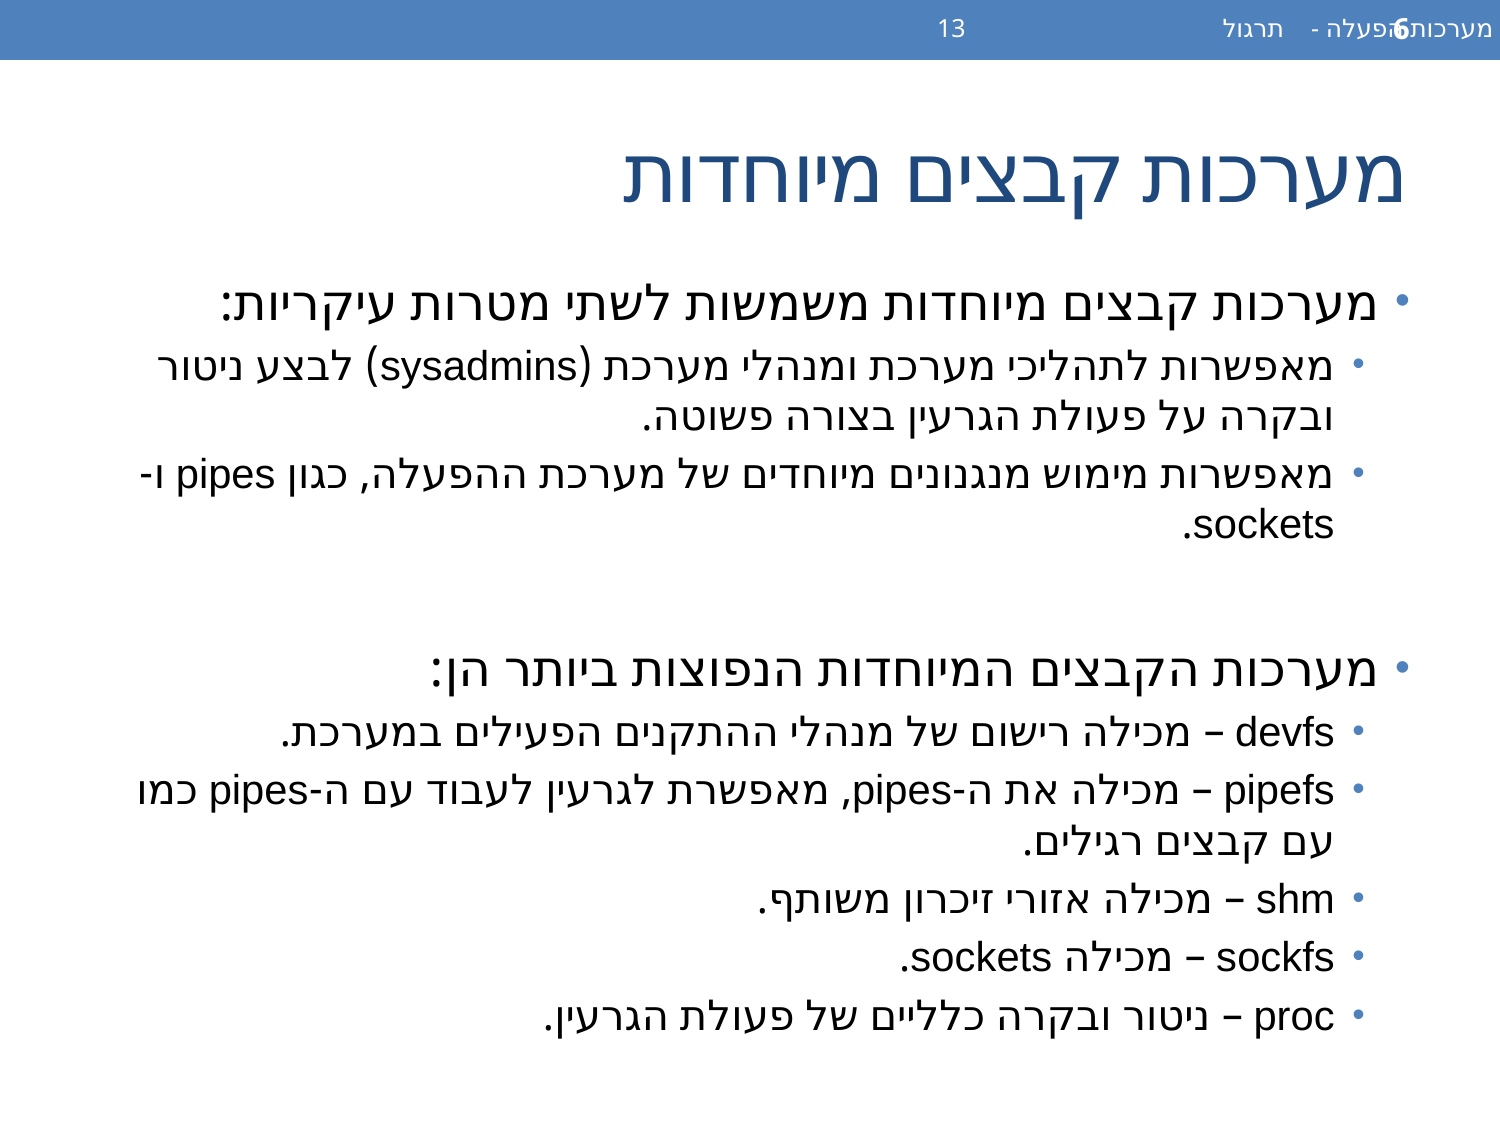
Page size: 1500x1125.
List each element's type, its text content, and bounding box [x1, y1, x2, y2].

footer מערכות הפעלה - תרגול 13 [562, 3, 1238, 57]
list מערכות קבצים מיוחדות משמשות לשתי מטרות עיקריות: מאפשרות לתהליכי מערכת ומנהלי מערכת (sysadmins) לבצע ניטור ובקרה על פעולת הגרעין בצורה פשוטה. מאפשרות מימוש מנגנונים מיוחדים של מערכת ההפעלה, כגון pipes ו- sockets. מערכות הקבצים המיוחדות הנפוצות ביותר הן: devfs – מכילה רישום של מנהלי ההתקנים הפעילים במערכת. pipefs – מכילה את ה-pipes, מאפשרת לגרעין לעבוד עם ה-pipes כמו עם קבצים רגילים. shm – מכילה אזורי זיכרון משותף. sockfs – מכילה sockets. proc – ניטור ובקרה כלליים של פעולת הגרעין. [75, 262, 1425, 1063]
slide_number 6 [1250, 3, 1425, 57]
title מערכות קבצים מיוחדות [75, 87, 1425, 250]
